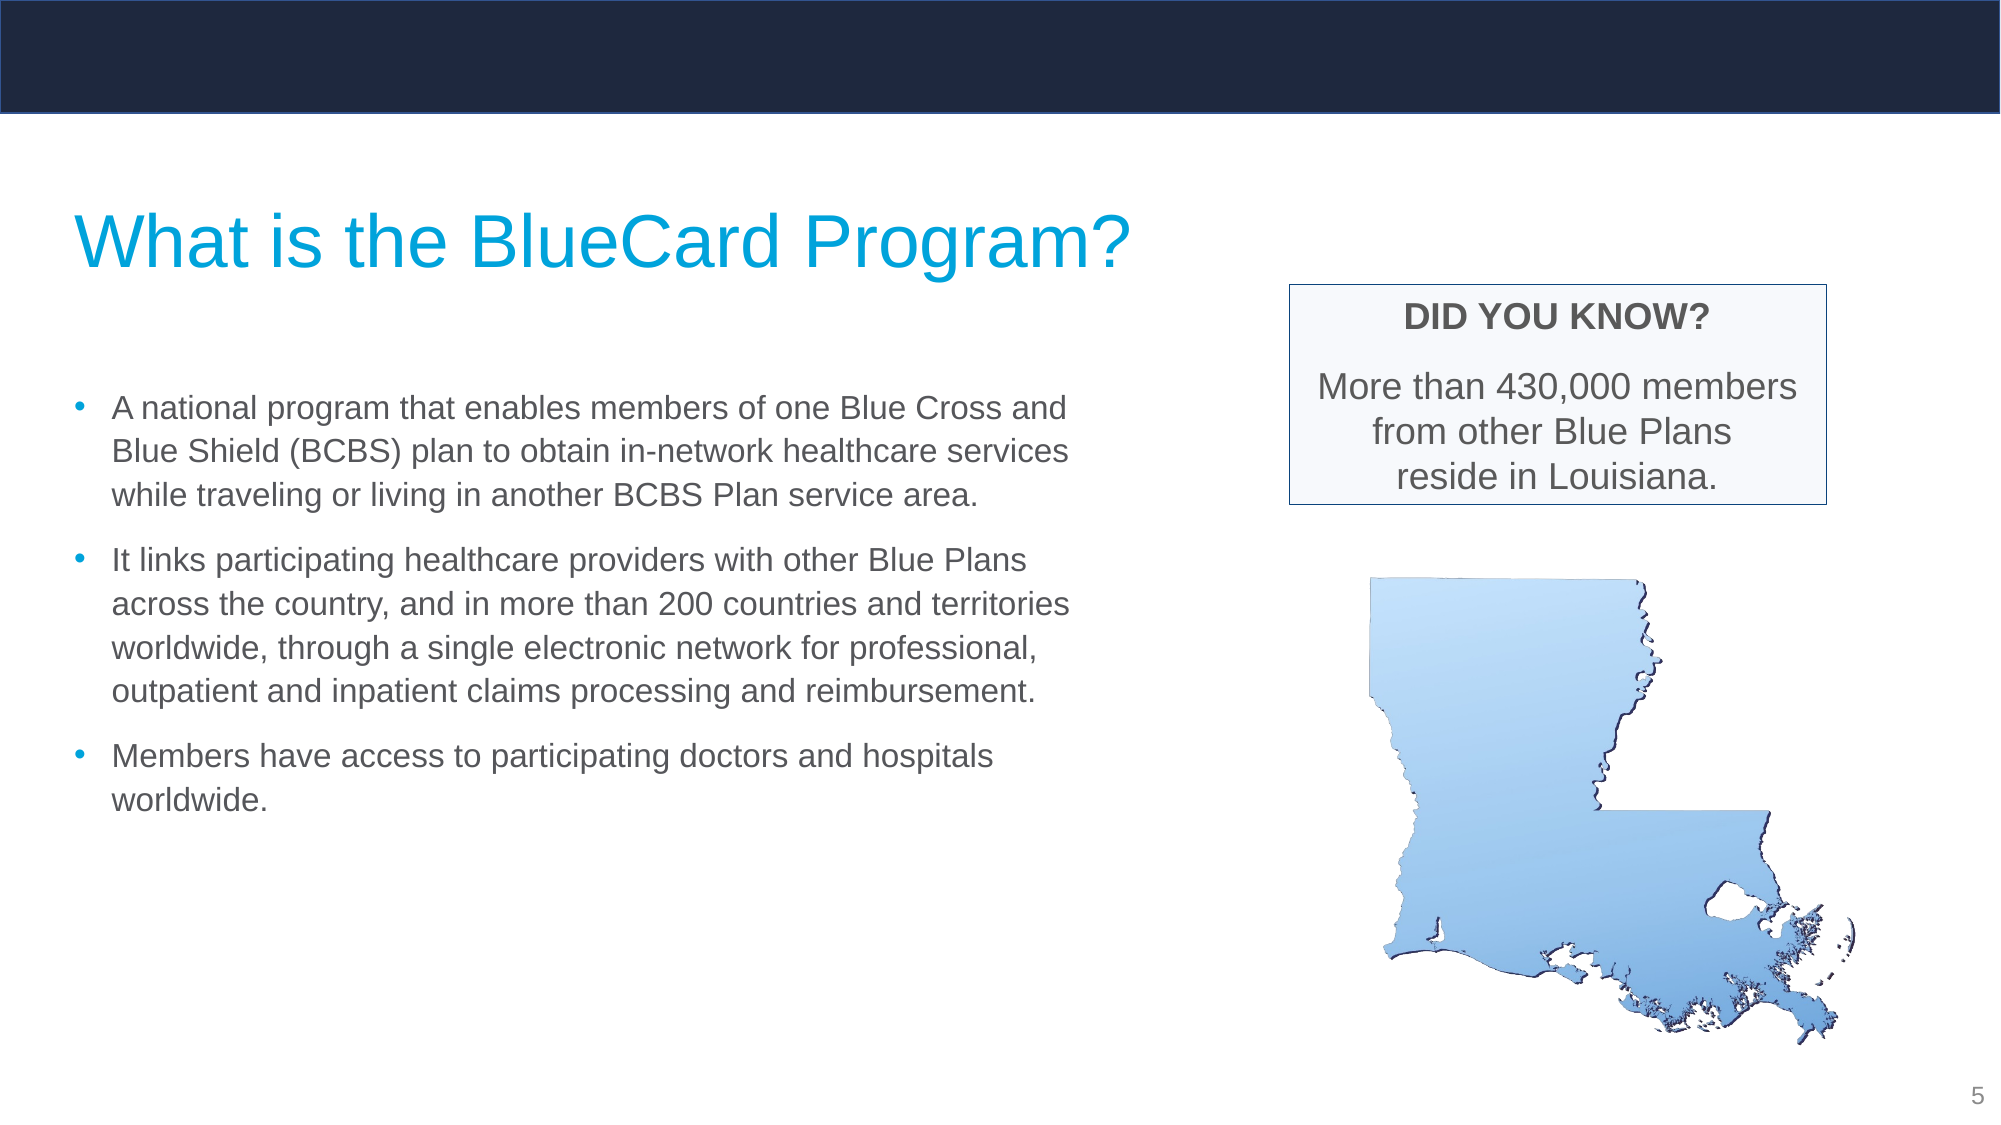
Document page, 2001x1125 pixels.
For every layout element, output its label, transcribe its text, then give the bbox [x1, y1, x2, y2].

slide_number 5 [1550, 1064, 2000, 1125]
title What is the BlueCard Program? [59, 134, 1941, 353]
list A national program that enables members of one Blue Cross and Blue Shield (BCBS) plan to obtain in-network healthcare services while traveling or living in another BCBS Plan service area. It links participating healthcare providers with other Blue Plans across the country, and in more than 200 countries and territories worldwide, through a single electronic network for professional, outpatient and inpatient claims processing and reimbursement. Members have access to participating doctors and hospitals worldwide. [59, 374, 1110, 1049]
picture [1336, 544, 1886, 1052]
text_box DID YOU KNOW? More than 430,000 members from other Blue Plans reside in Louisiana. [1289, 284, 1826, 505]
